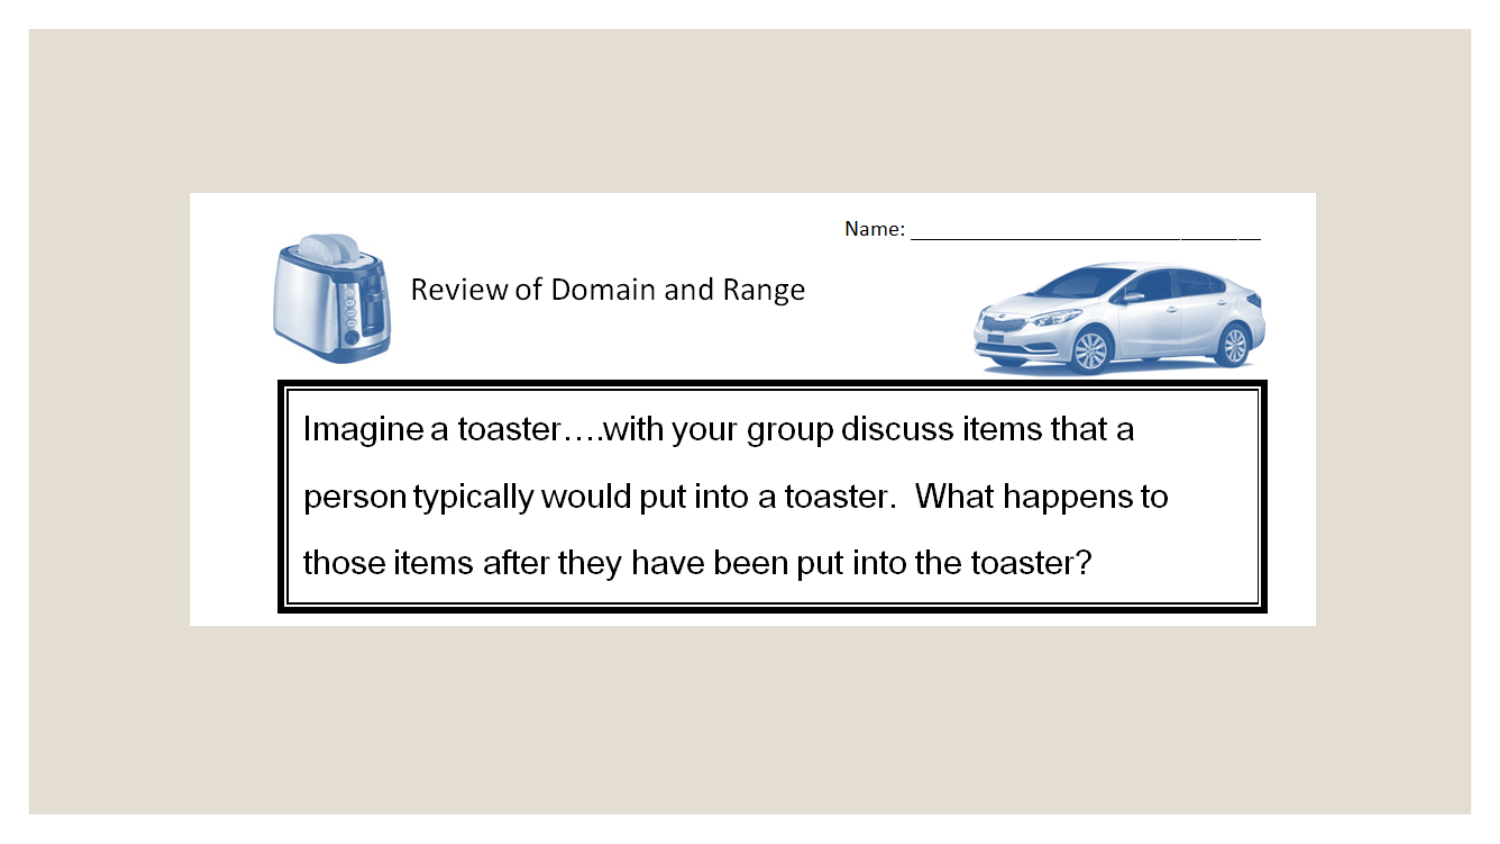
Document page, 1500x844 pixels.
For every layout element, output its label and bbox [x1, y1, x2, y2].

picture [190, 193, 1316, 626]
